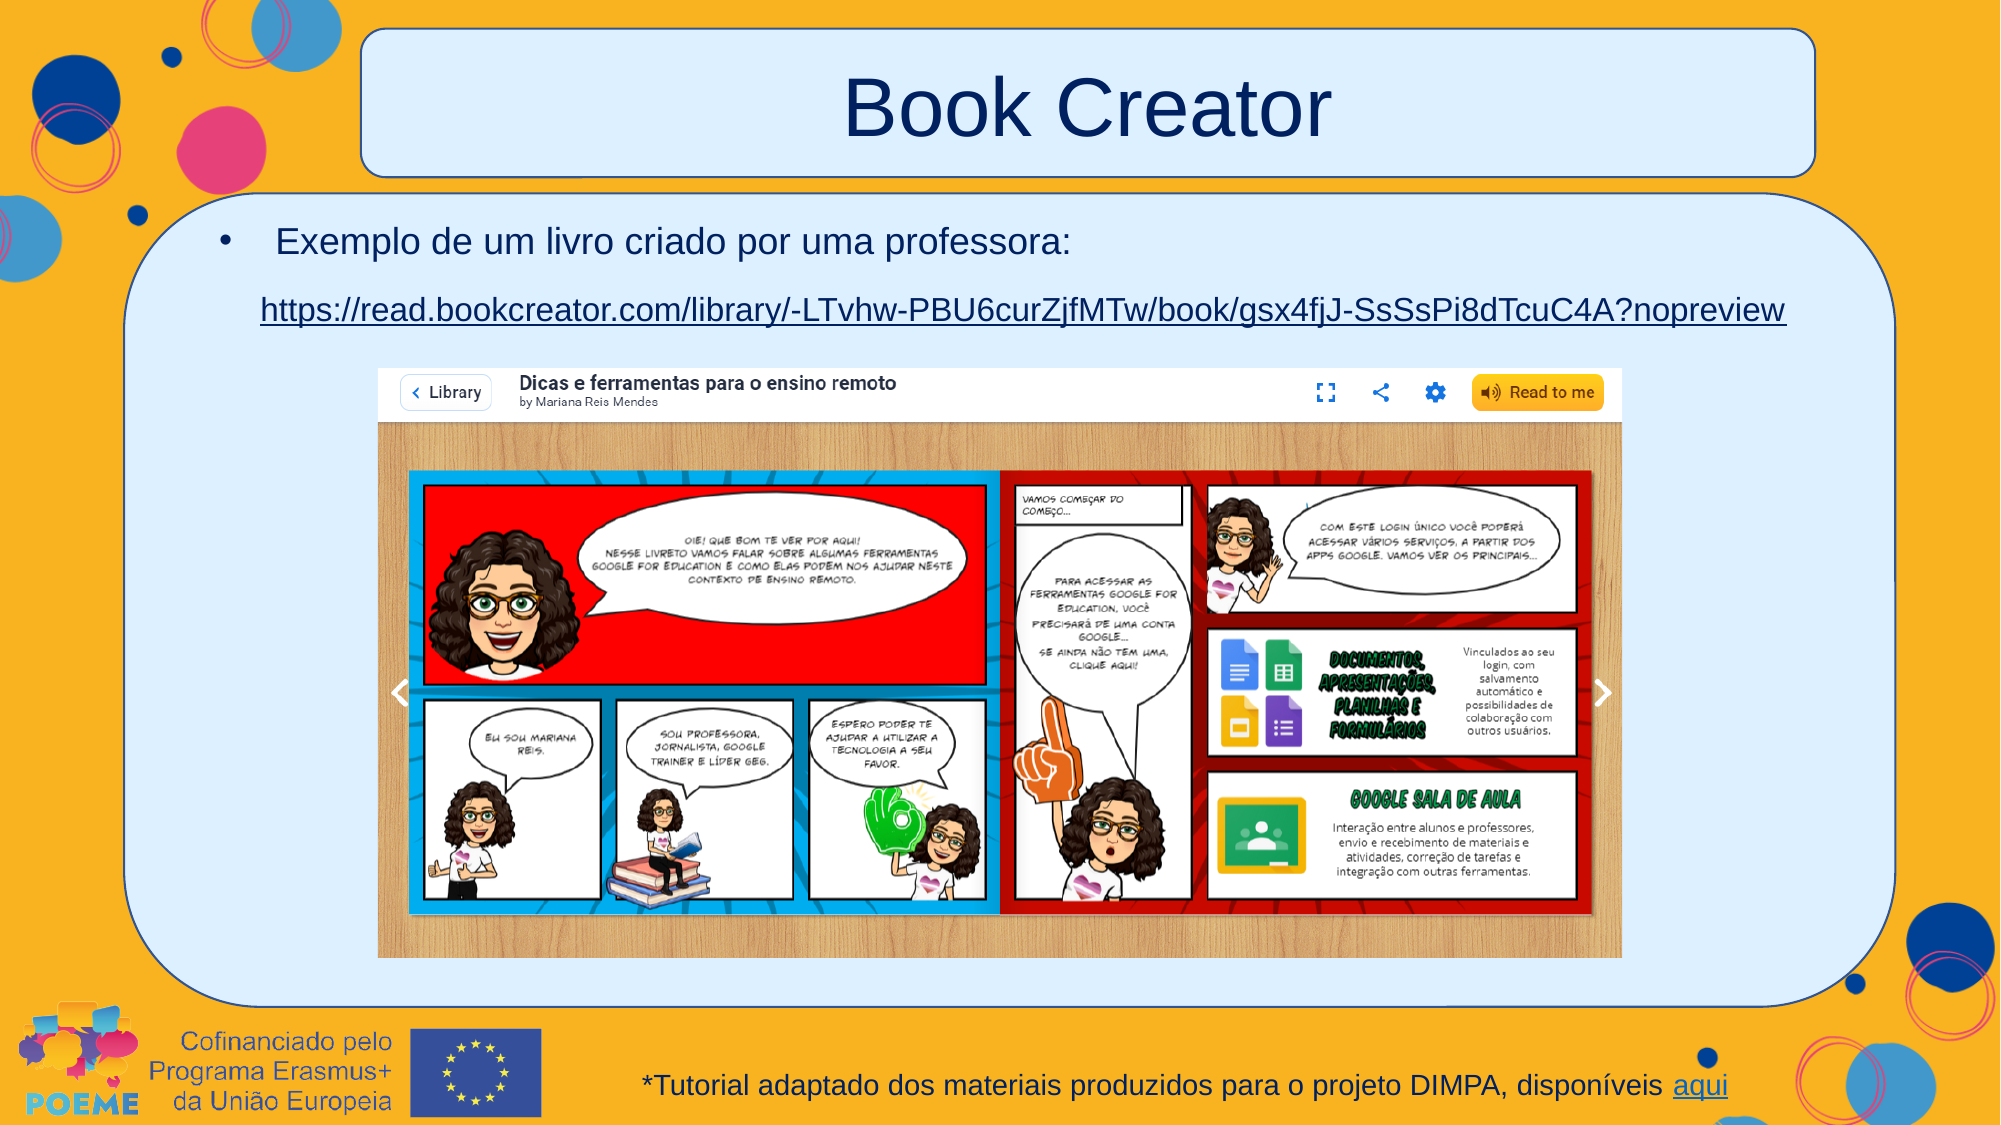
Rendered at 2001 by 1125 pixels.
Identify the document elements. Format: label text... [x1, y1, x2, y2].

picture [0, 0, 2001, 1125]
text_box https://read.bookcreator.com/library/-LTvhw-PBU6curZjfMTw/book/gsx4fjJ-SsSsPi8dTcuC4A?nopreview [245, 281, 1915, 336]
text_box *Tutorial adaptado dos materiais produzidos para o projeto DIMPA, disponíveis aqui [627, 1058, 1744, 1109]
text_box Book Creator [359, 27, 1817, 179]
text_box Exemplo de um livro criado por uma professora: [204, 209, 1816, 270]
text_box [123, 192, 1897, 1008]
